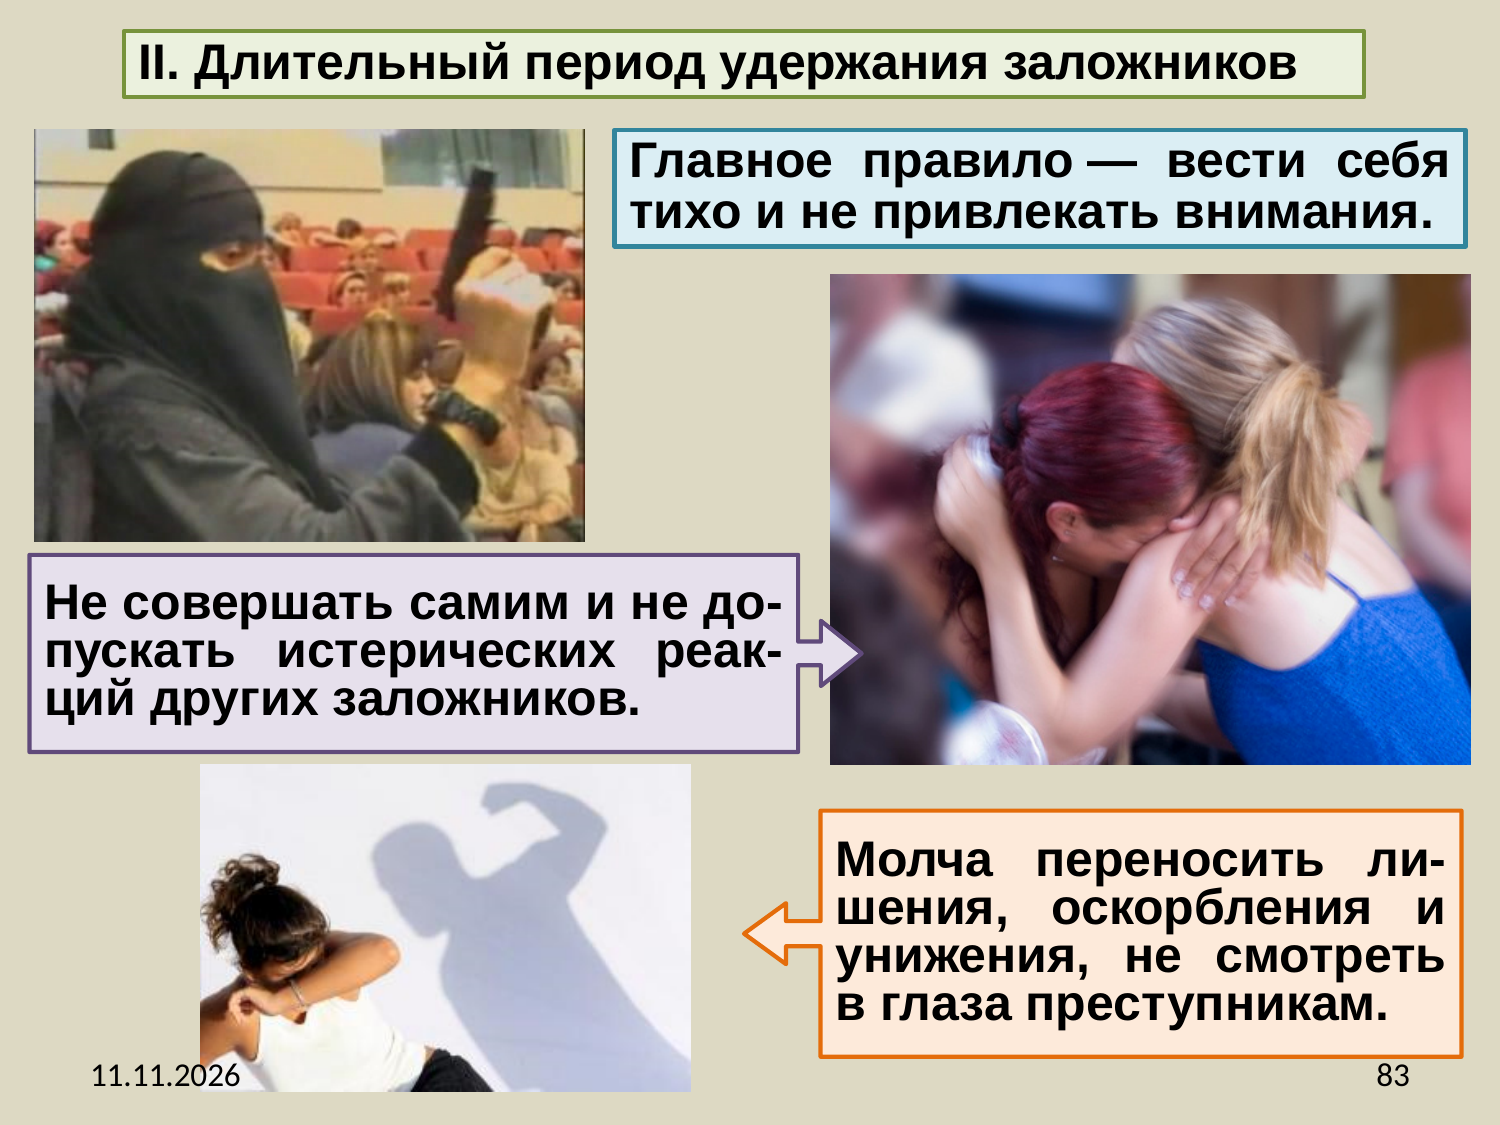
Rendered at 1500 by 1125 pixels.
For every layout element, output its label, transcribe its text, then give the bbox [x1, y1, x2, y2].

picture [199, 764, 692, 1092]
text_box Главное правило — вести себя тихо и не привлекать внимания. [614, 129, 1466, 247]
picture [34, 129, 585, 543]
text_box Молча переносить ли-шения, оскорбления и унижения, не смотреть в глаза преступникам. [741, 808, 1464, 1059]
text_box II. Длительный период удержания заложников [123, 31, 1365, 97]
text_box Не совершать самим и не до-пускать истерических реак-ций других заложников. [27, 552, 825, 755]
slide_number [75, 1042, 425, 1103]
picture [830, 274, 1471, 765]
slide_number 83 [1074, 1042, 1425, 1103]
